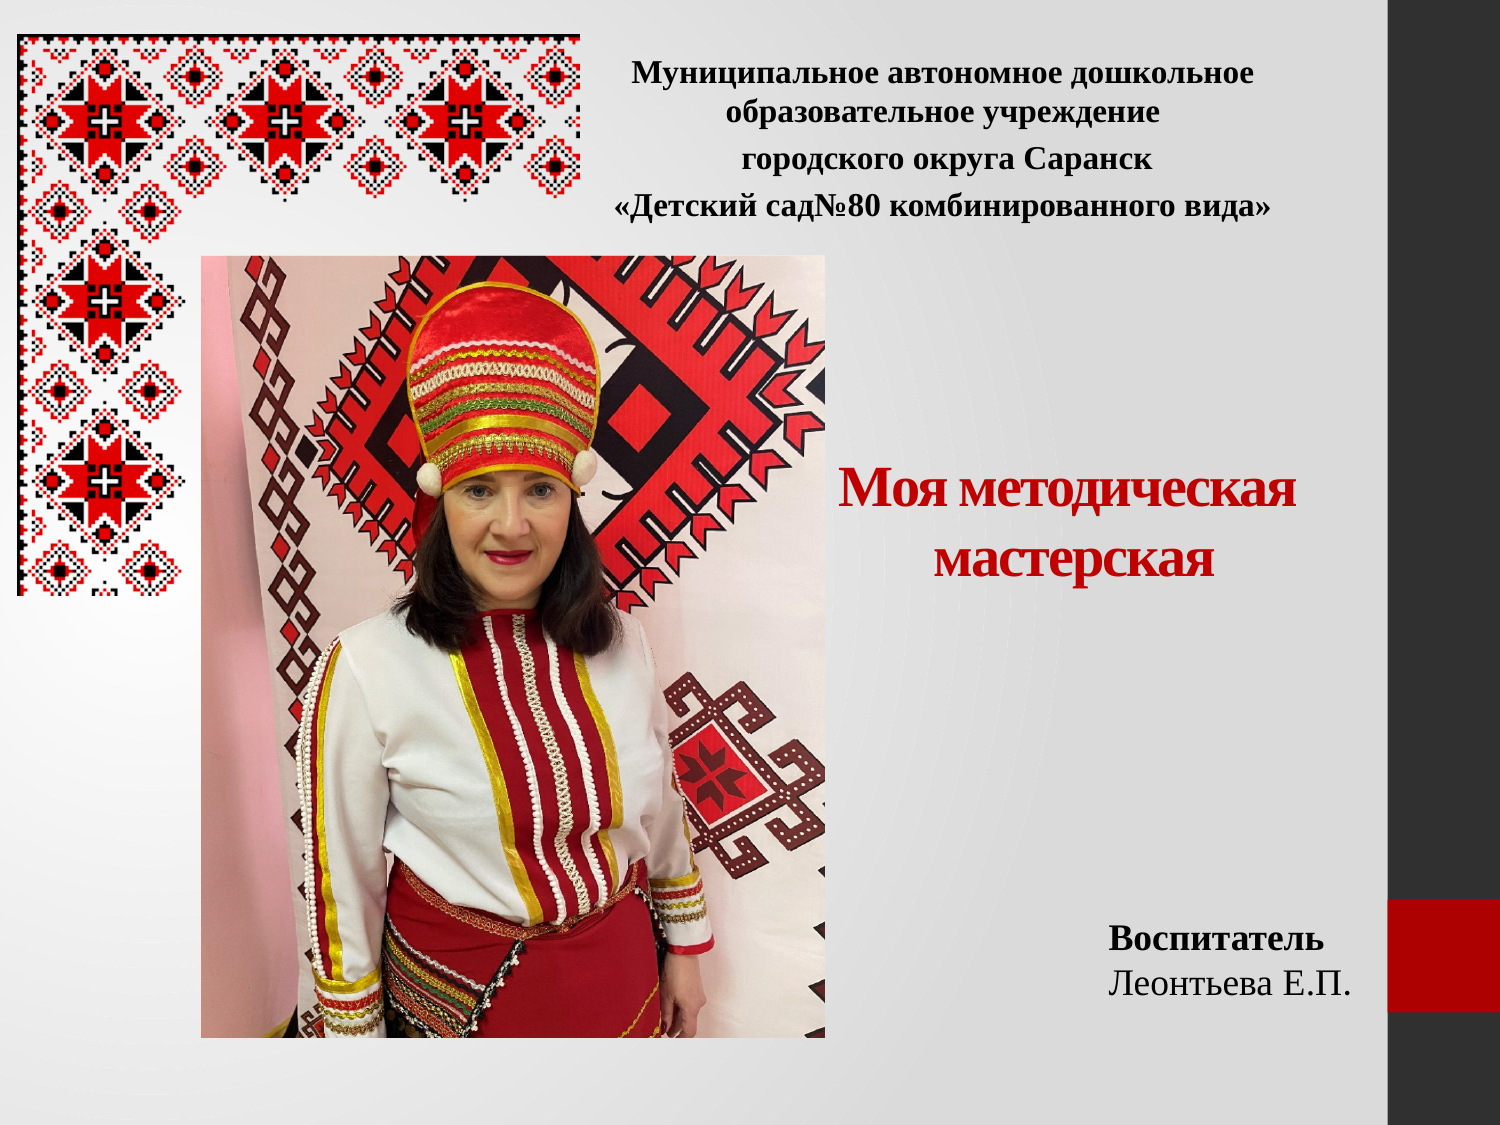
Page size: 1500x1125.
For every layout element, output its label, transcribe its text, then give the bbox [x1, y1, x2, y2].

picture [17, 33, 904, 1038]
title Моя методическая мастерская [914, 420, 1376, 596]
text_box Воспитатель Леонтьева Е.П. [1093, 905, 1367, 1010]
subtitle Муниципальное автономное дошкольное образовательное учреждение городского округа Саранск «Детский сад№80 комбинированного вида» [512, 0, 1375, 333]
